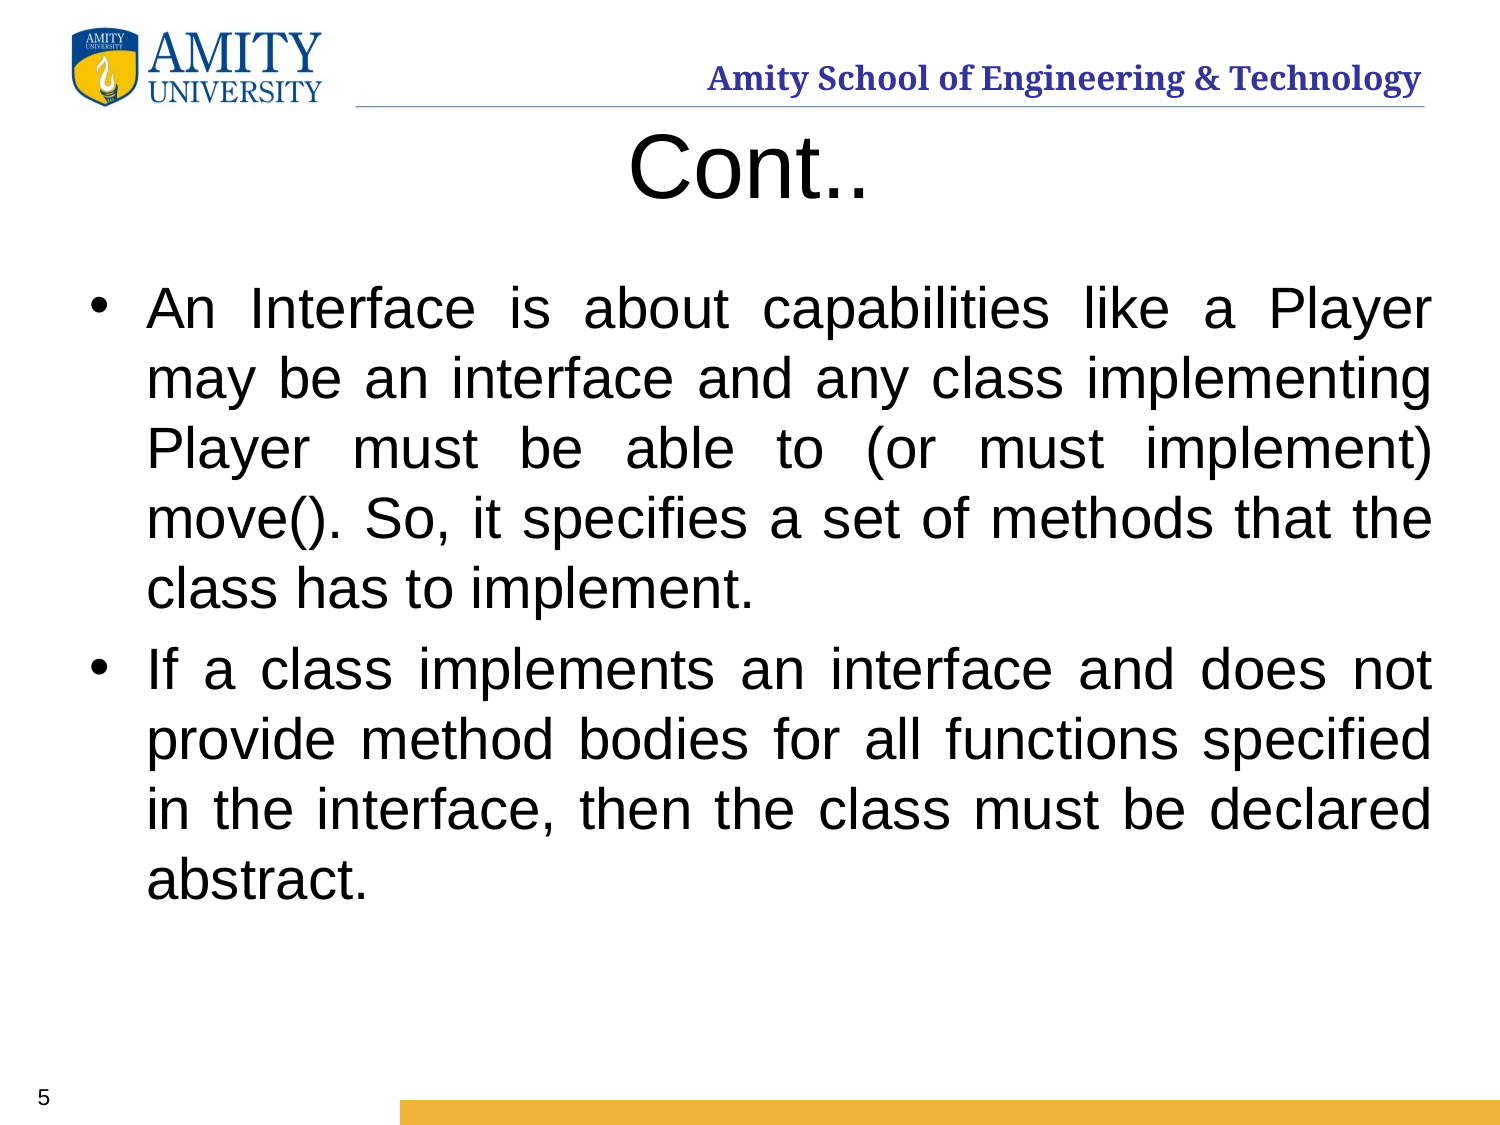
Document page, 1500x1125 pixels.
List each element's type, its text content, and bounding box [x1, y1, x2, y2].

picture [0, 0, 1499, 137]
title Cont.. [75, 99, 1425, 233]
slide_number 5 [0, 1074, 66, 1125]
list An Interface is about capabilities like a Player may be an interface and any class implementing Player must be able to (or must implement) move(). So, it specifies a set of methods that the class has to implement. If a class implements an interface and does not provide method bodies for all functions specified in the interface, then the class must be declared abstract. [75, 262, 1450, 1005]
